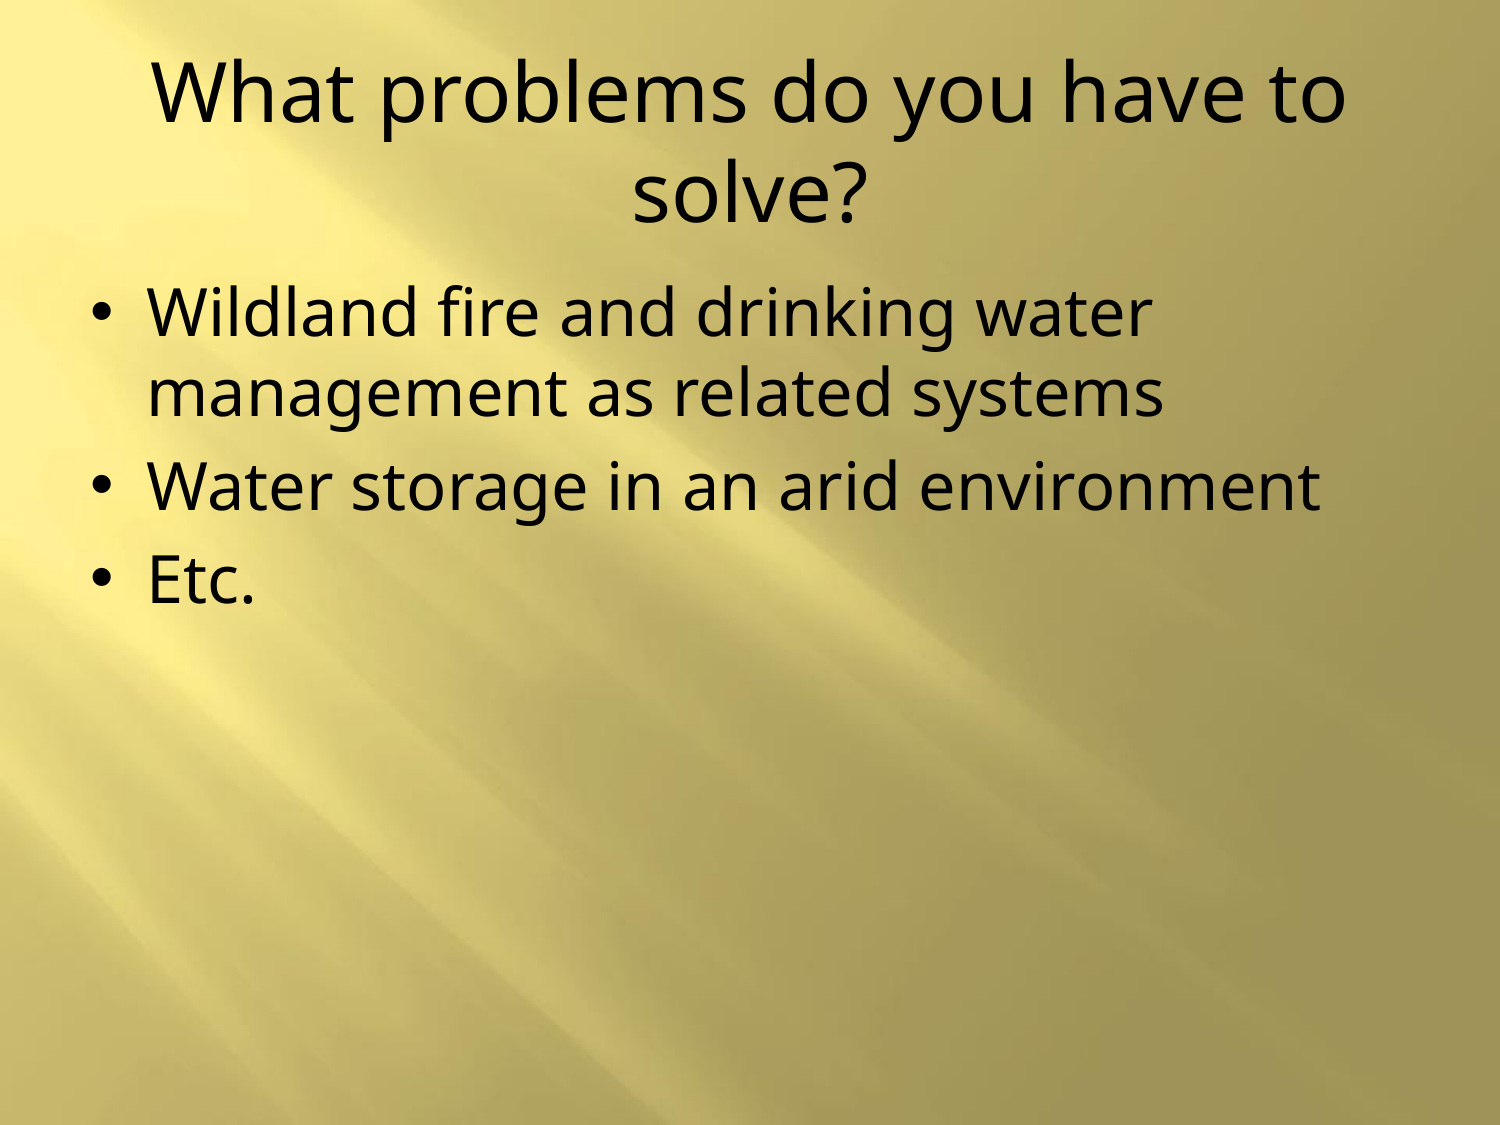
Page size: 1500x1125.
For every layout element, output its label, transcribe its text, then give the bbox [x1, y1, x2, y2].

list Wildland fire and drinking water management as related systems Water storage in an arid environment Etc. [74, 262, 1426, 1006]
title What problems do you have to solve? [37, 44, 1463, 233]
picture [0, 0, 1500, 1125]
